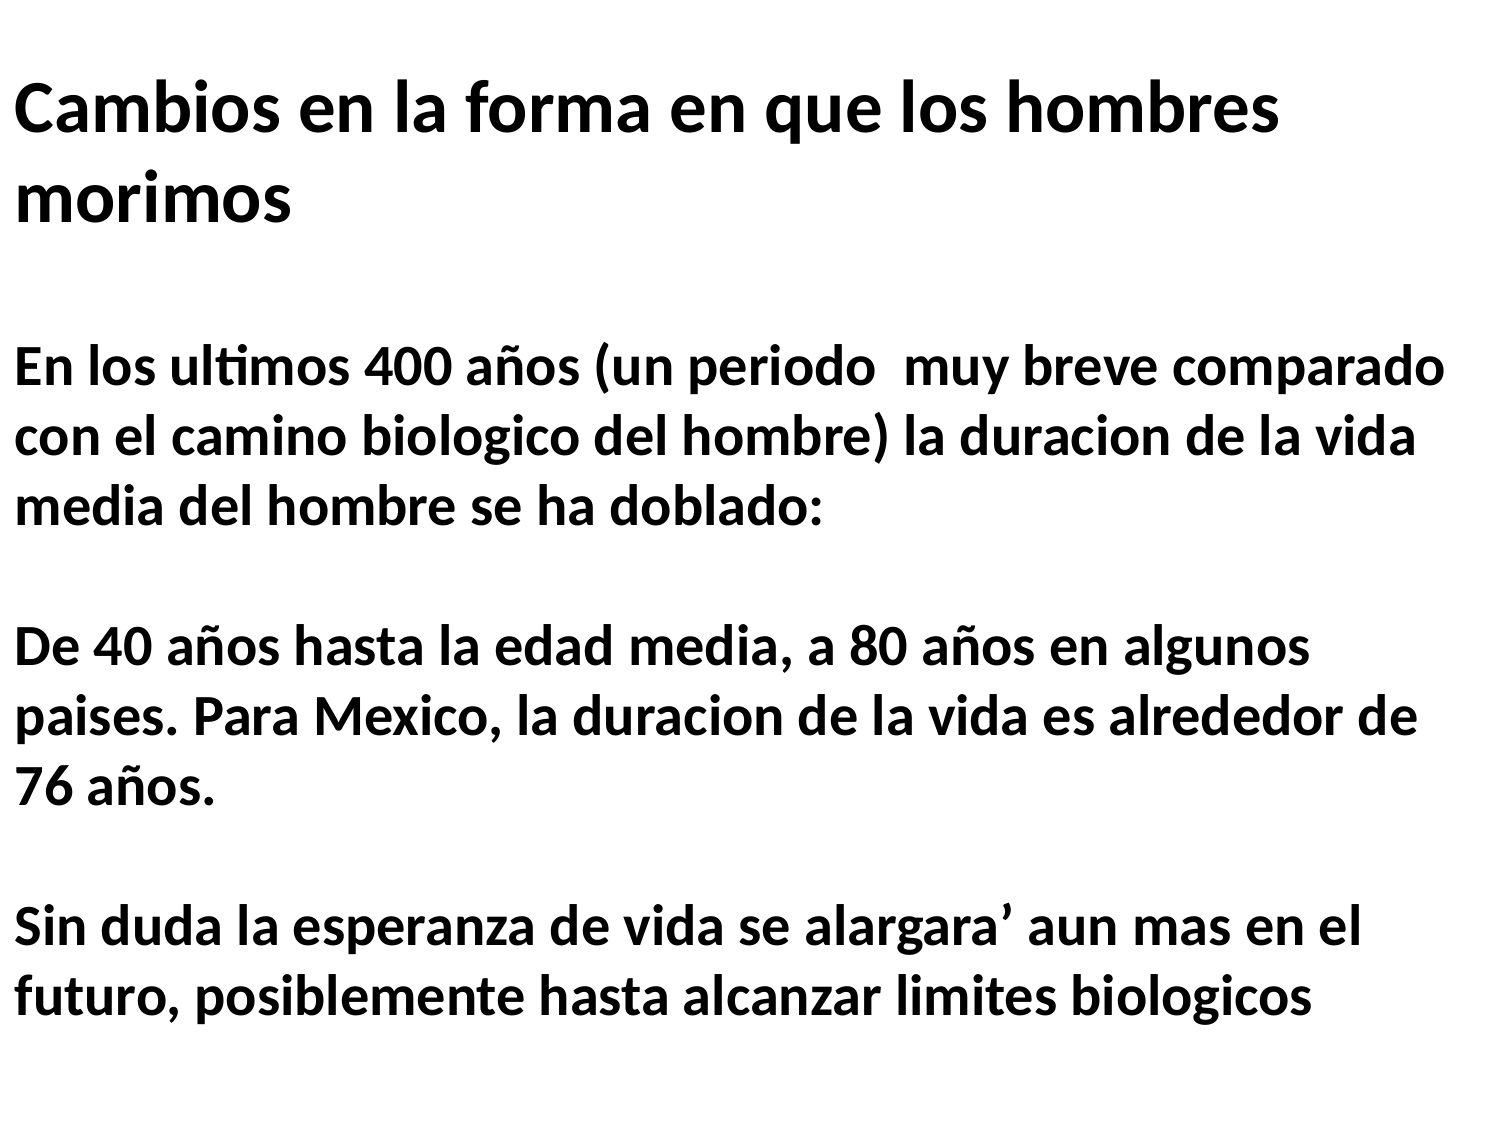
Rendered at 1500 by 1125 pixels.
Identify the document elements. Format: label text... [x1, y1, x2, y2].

text_box Cambios en la forma en que los hombres morimos En los ultimos 400 años (un periodo muy breve comparado con el camino biologico del hombre) la duracion de la vida media del hombre se ha doblado: De 40 años hasta la edad media, a 80 años en algunos paises. Para Mexico, la duracion de la vida es alrededor de 76 años. Sin duda la esperanza de vida se alargara’ aun mas en el futuro, posiblemente hasta alcanzar limites biologicos [0, 49, 1463, 1035]
